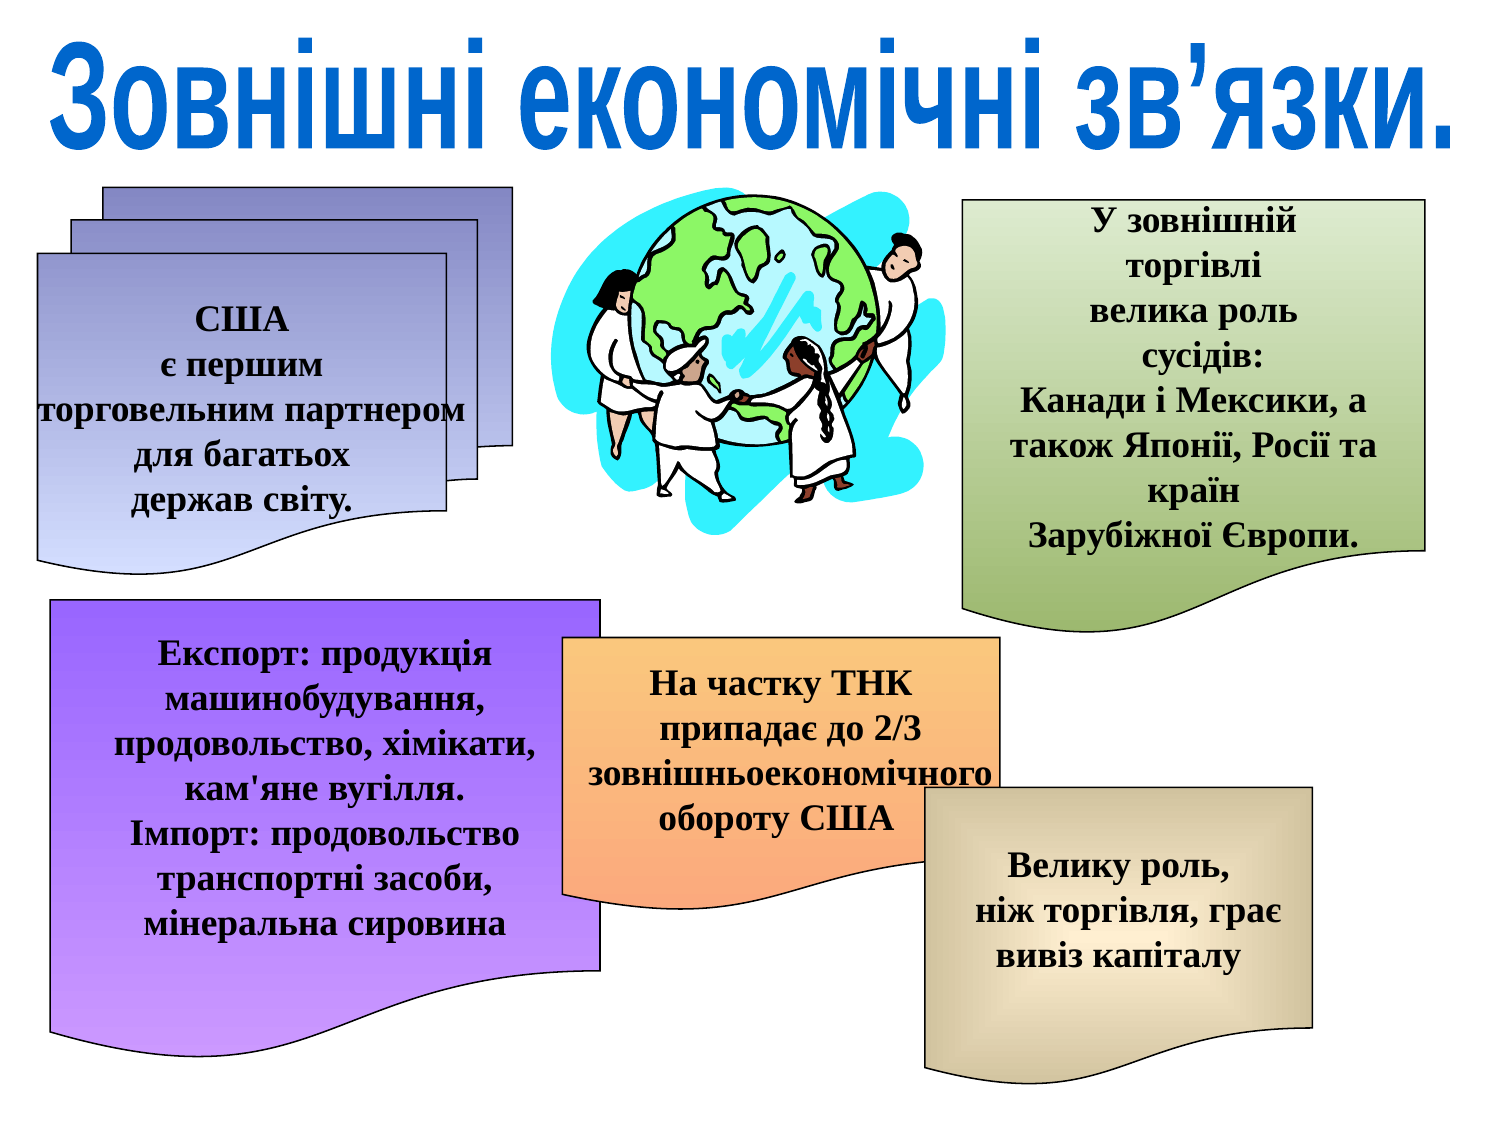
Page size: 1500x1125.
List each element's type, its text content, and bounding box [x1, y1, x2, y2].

text_box У зовнішній торгівлі велика роль сусідів: Канади і Мексики, а також Японії, Росії та країн Зарубіжної Європи. [962, 199, 1425, 632]
text_box На частку ТНК припадає до 2/3 зовнішньоекономічного обороту США [562, 637, 1000, 909]
text_box Велику роль, ніж торгівля, грає вивіз капіталу [924, 787, 1313, 1084]
text_box Експорт: продукція машинобудування, продовольство, хімікати, кам'яне вугілля. Імпорт: продовольство транспортні засоби, мінеральна сировина [50, 599, 601, 1057]
picture [549, 187, 948, 540]
text_box США є першим торговельним партнером для багатьох держав світу. [37, 187, 513, 575]
